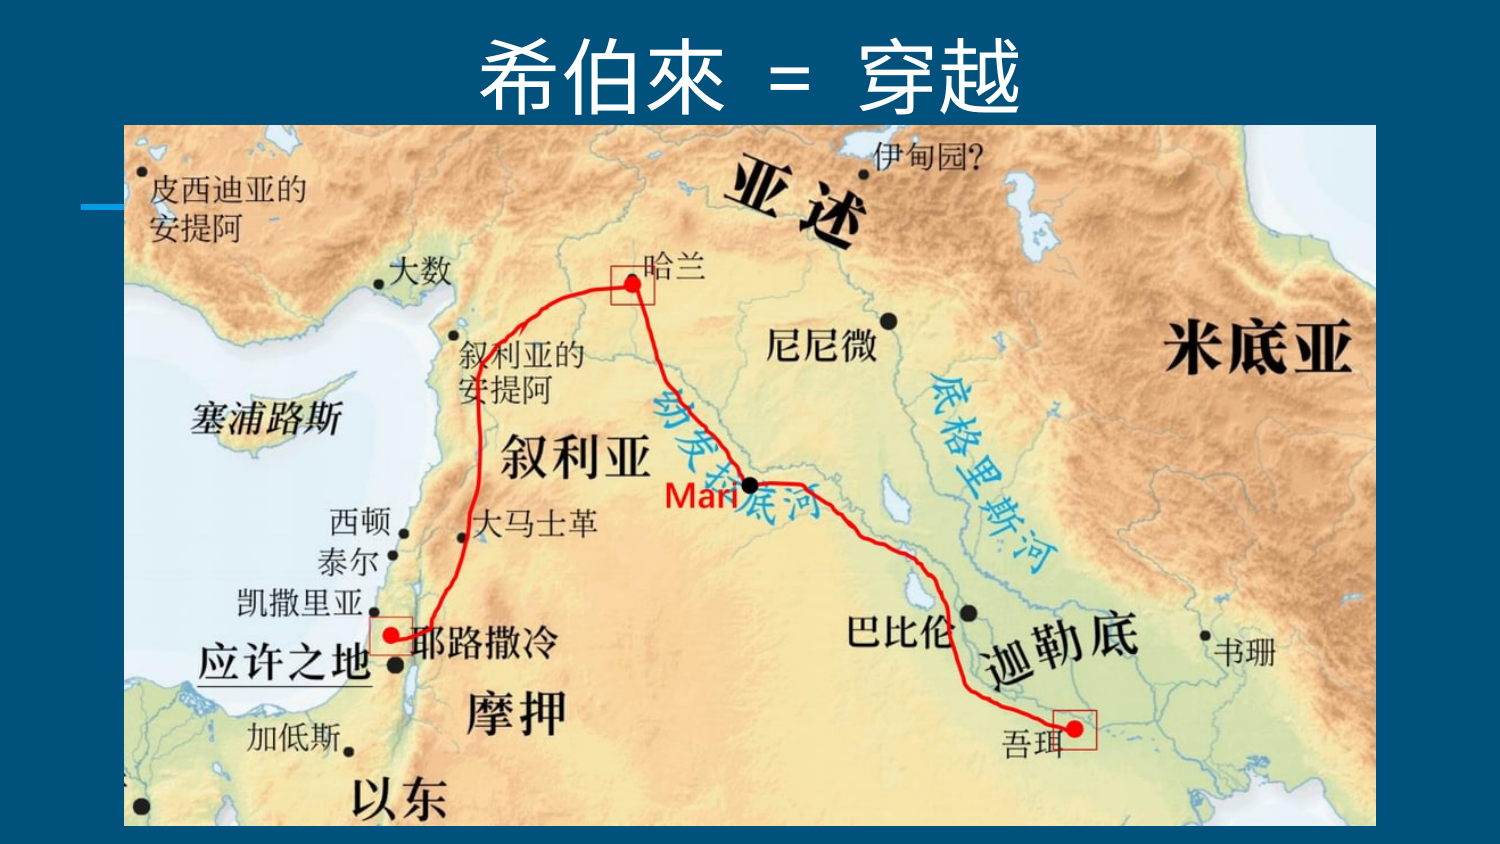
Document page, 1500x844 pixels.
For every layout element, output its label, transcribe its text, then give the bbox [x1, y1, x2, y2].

picture [125, 126, 1375, 825]
text_box 希伯來 = 穿越 [265, 0, 1235, 123]
